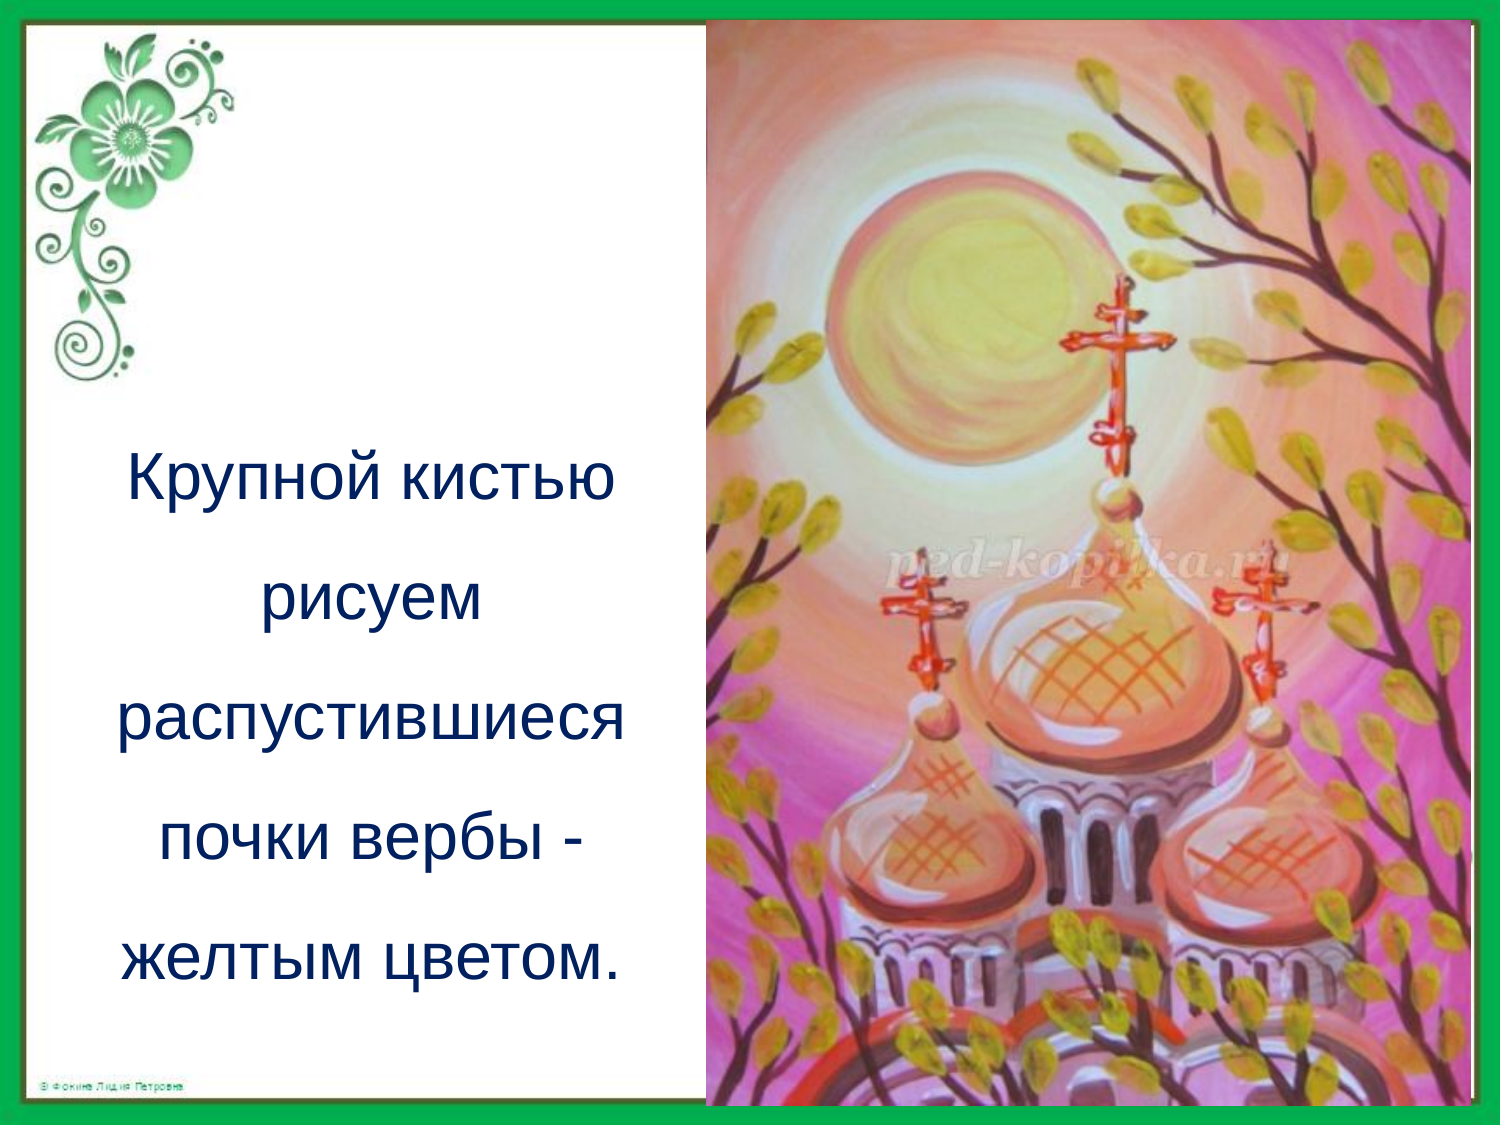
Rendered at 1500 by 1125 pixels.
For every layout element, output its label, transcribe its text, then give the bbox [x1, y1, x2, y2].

text_box Крупной кистью рисуем распустившиеся почки вербы - желтым цветом. [70, 385, 673, 1045]
picture [0, 0, 1500, 1125]
